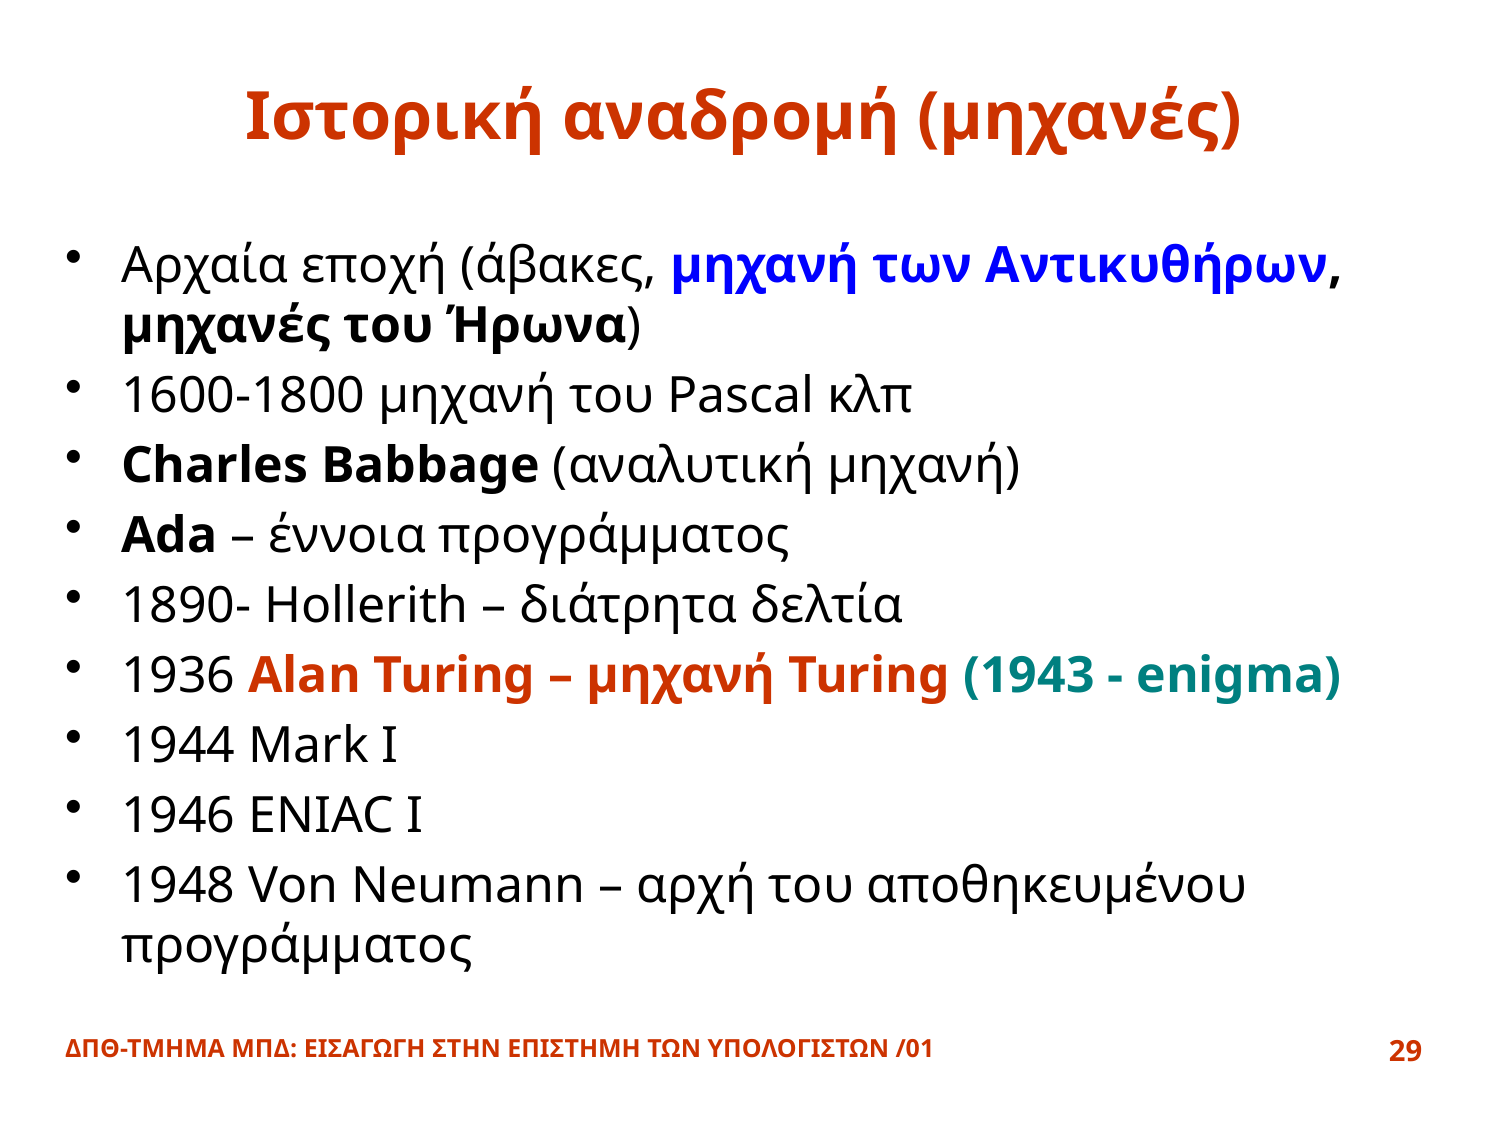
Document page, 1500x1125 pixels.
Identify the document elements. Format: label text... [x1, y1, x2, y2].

footer ΔΠΘ-ΤΜΗΜΑ ΜΠΔ: ΕΙΣΑΓΩΓΗ ΣΤΗΝ ΕΠΙΣΤΗΜΗ ΤΩΝ ΥΠΟΛΟΓΙΣΤΩΝ /01 [49, 1024, 1213, 1101]
slide_number 29 [1249, 1024, 1438, 1101]
title Ιστορική αναδρομή (μηχανές) [50, 50, 1438, 175]
list Αρχαία εποχή (άβακες, μηχανή των Αντικυθήρων, μηχανές του Ήρωνα) 1600-1800 μηχανή του Pascal κλπ Charles Babbage (αναλυτική μηχανή) Ada – έννοια προγράμματος 1890- Hollerith – διάτρητα δελτία 1936 Alan Turing – μηχανή Turing (1943 - enigma) 1944 Mark I 1946 ENIAC I 1948 Von Neumann – αρχή του αποθηκευμένου προγράμματος [50, 224, 1450, 1000]
